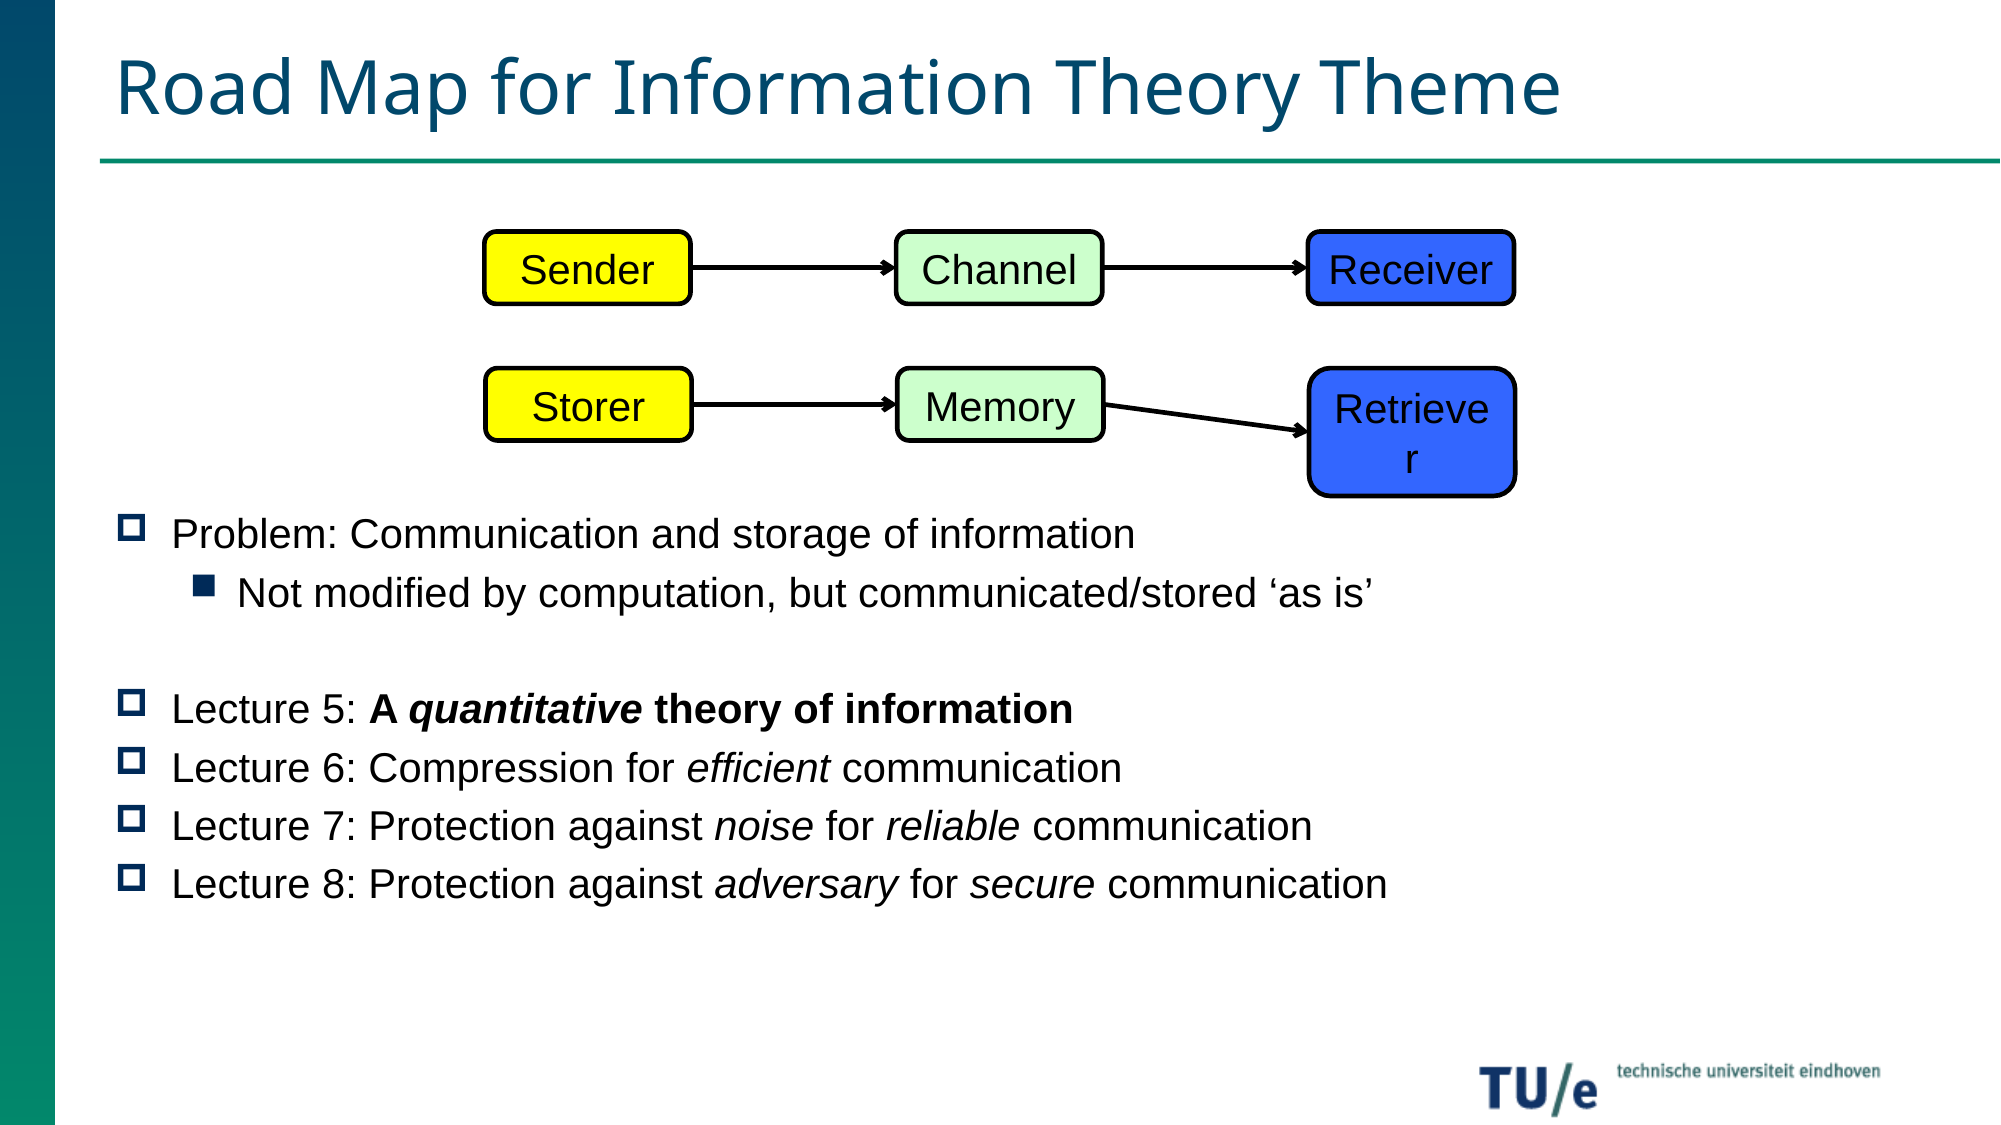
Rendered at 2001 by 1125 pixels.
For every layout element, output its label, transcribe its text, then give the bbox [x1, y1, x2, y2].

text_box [484, 231, 1516, 442]
picture [1470, 1042, 1884, 1125]
title Road Map for Information Theory Theme [99, 30, 1957, 138]
list Problem: Communication and storage of information Not modified by computation, but communicated/stored ‘as is’ Lecture 5: A quantitative theory of information Lecture 6: Compression for efficient communication Lecture 7: Protection against noise for reliable communication Lecture 8: Protection against adversary for secure communication [99, 207, 1885, 1036]
